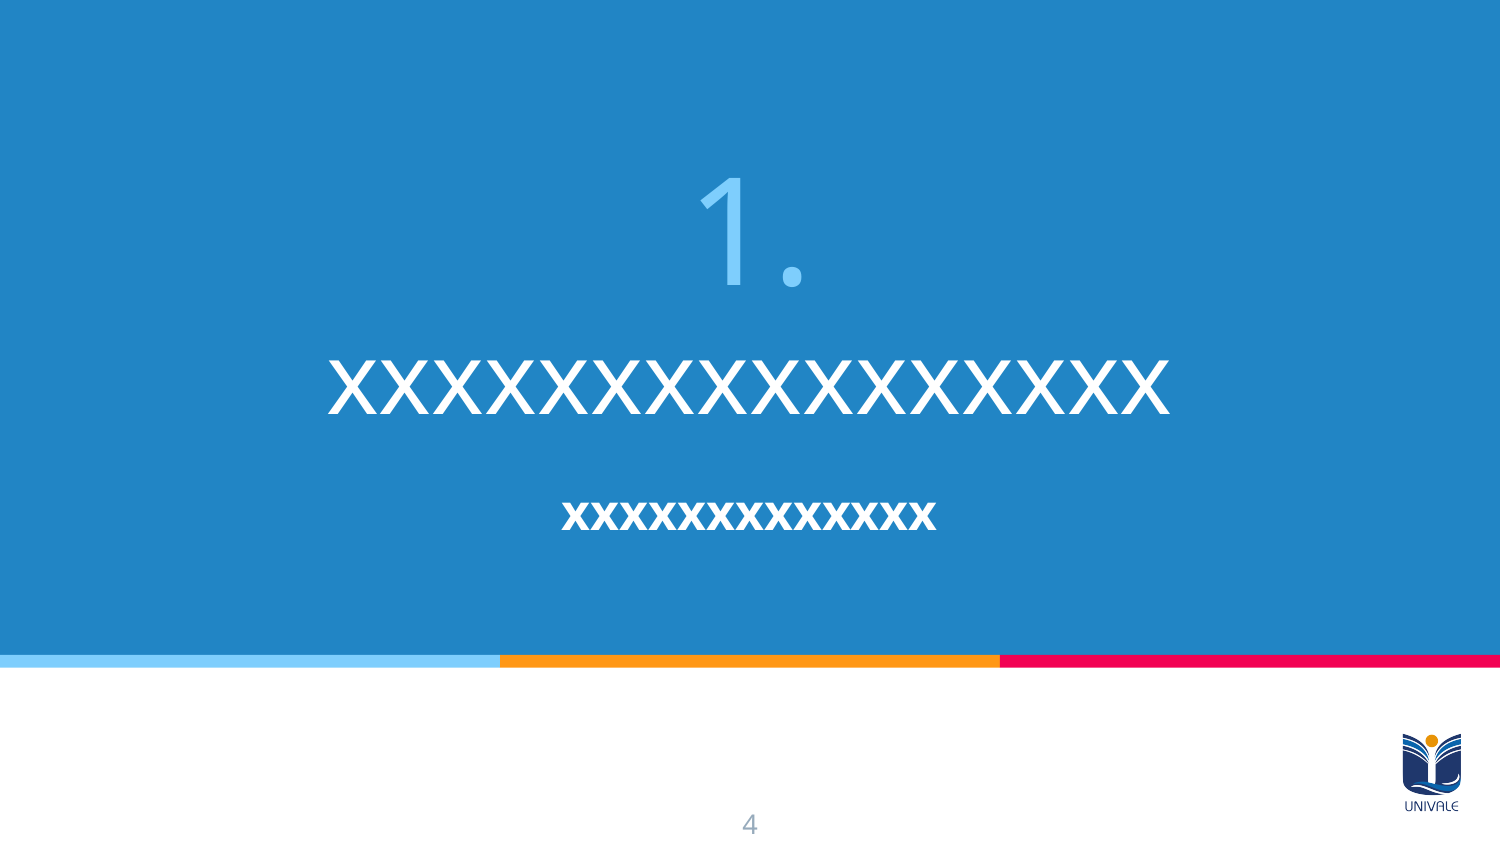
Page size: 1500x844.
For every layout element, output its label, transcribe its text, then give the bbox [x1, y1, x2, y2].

picture [1387, 727, 1478, 819]
title 1. xxxxxxxxxxxxxxxx [112, 259, 1388, 450]
subtitle xxxxxxxxxxxxx [112, 465, 1388, 595]
slide_number 4 [0, 792, 1500, 844]
